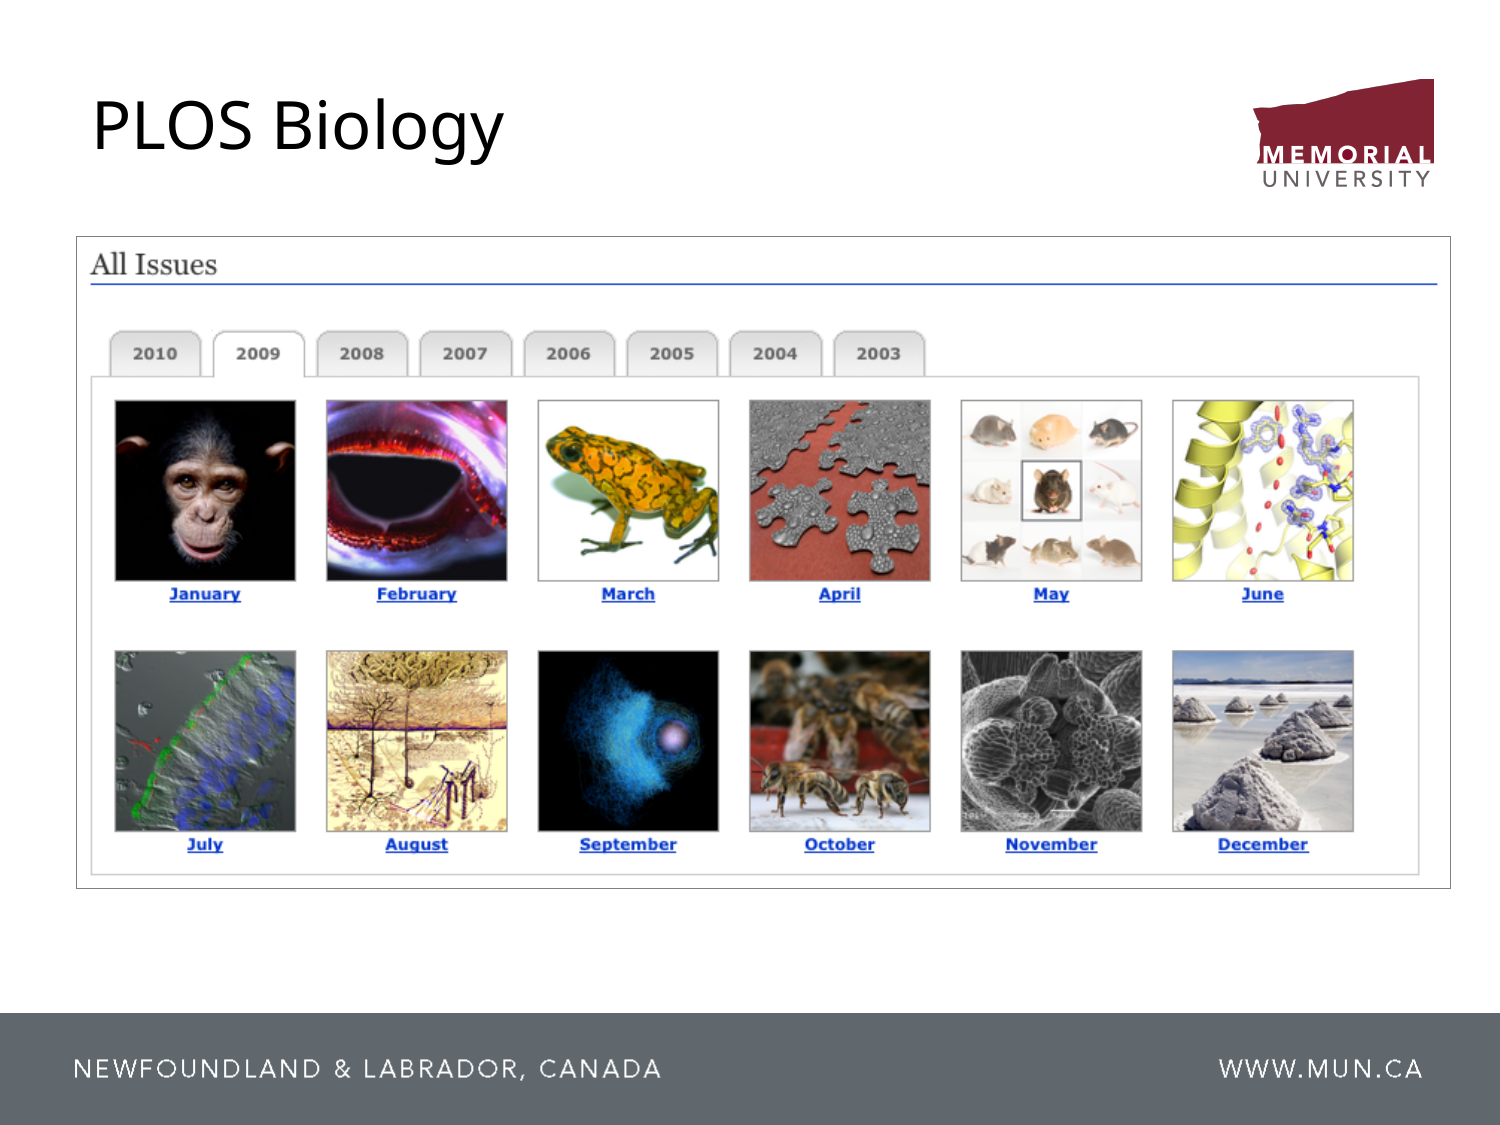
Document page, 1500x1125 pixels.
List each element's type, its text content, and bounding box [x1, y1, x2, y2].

picture [1253, 79, 1434, 187]
picture [0, 1013, 1500, 1125]
picture [75, 236, 1451, 889]
title PLOS Biology [75, 59, 1225, 186]
